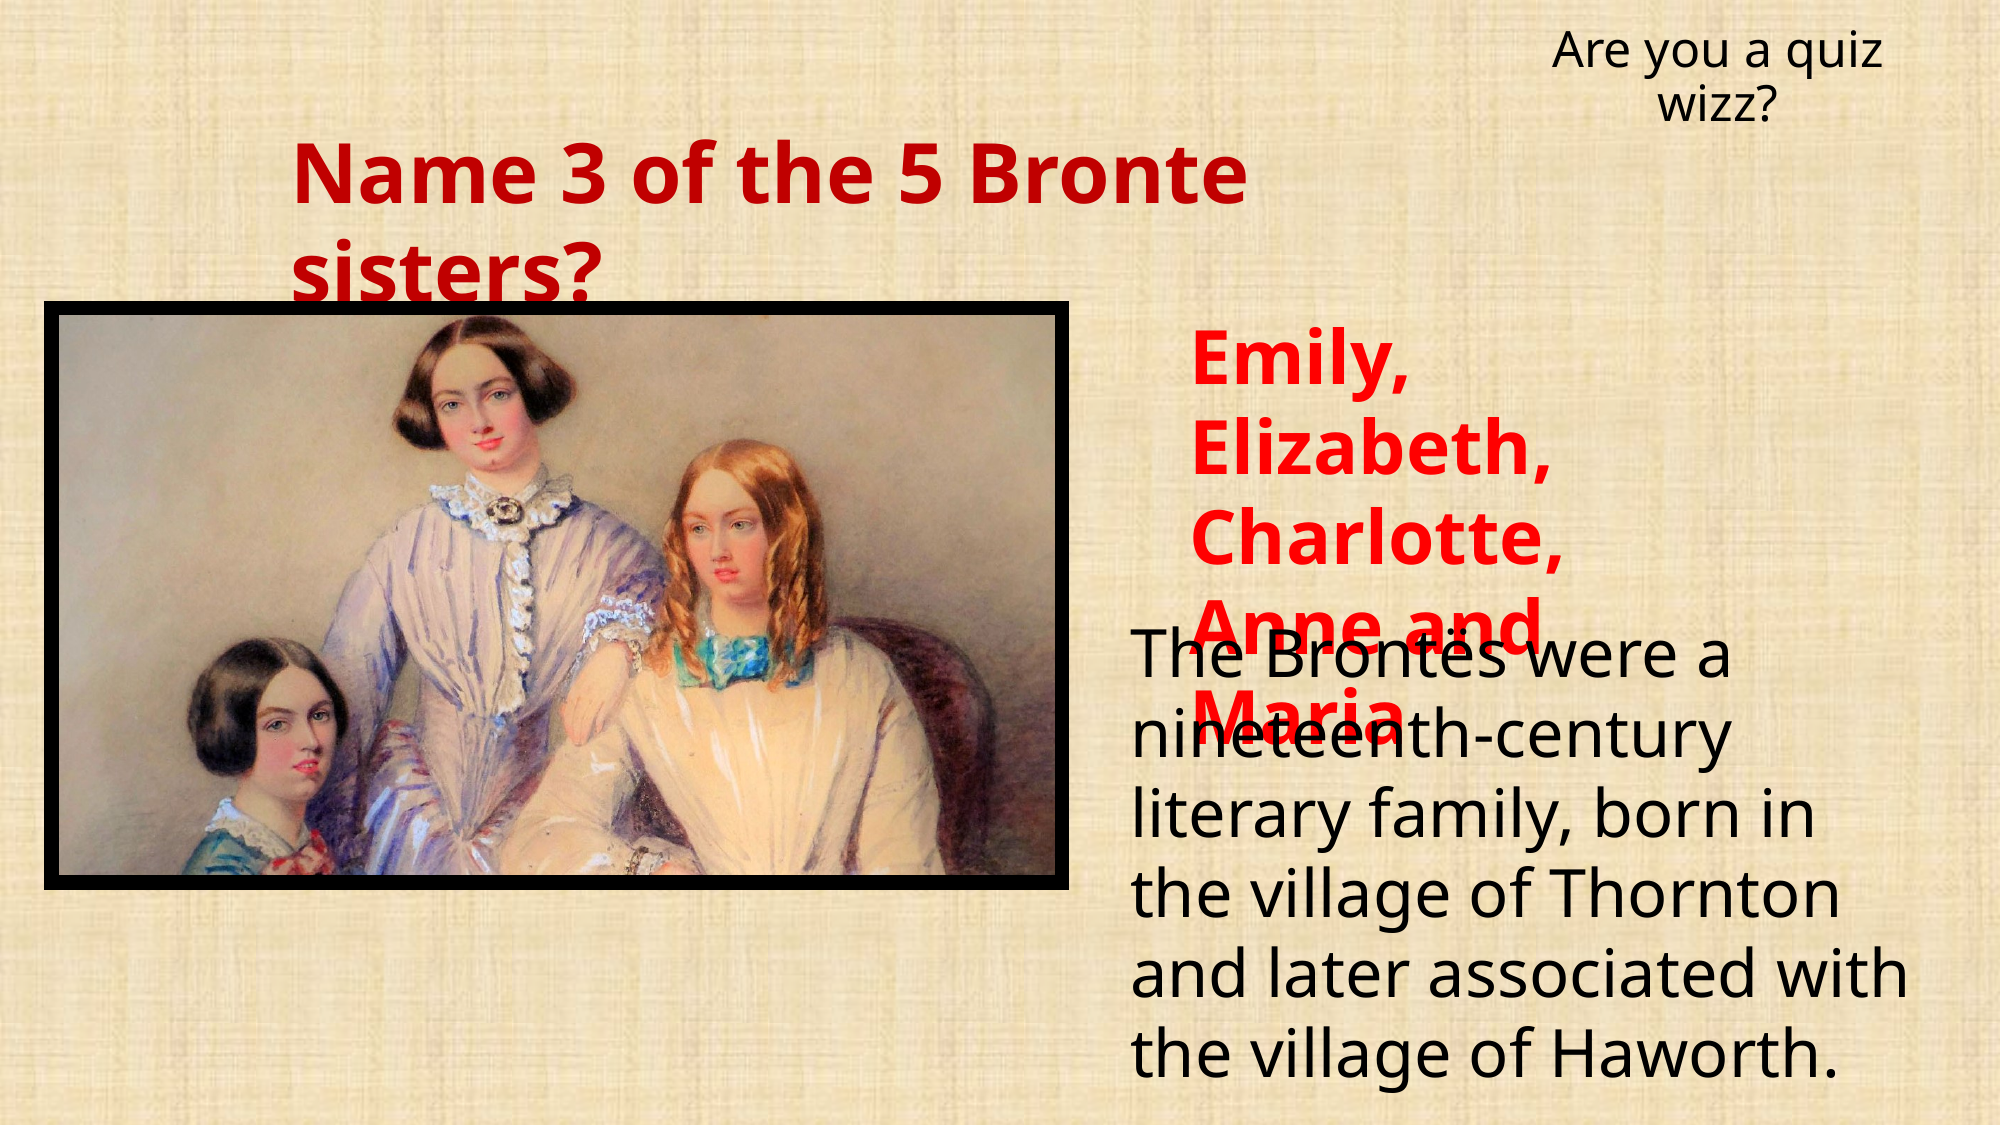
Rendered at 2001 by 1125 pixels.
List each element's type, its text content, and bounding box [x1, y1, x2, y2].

text_box Emily, Elizabeth, Charlotte, Anne and Maria [1174, 301, 1791, 603]
text_box Are you a quiz wizz? [1482, 16, 1954, 86]
picture [58, 314, 1056, 876]
text_box The Brontës were a nineteenth-century literary family, born in the village of Thornton and later associated with the village of Haworth. [1115, 603, 1928, 1098]
text_box Name 3 of the 5 Bronte sisters? [275, 112, 1504, 327]
